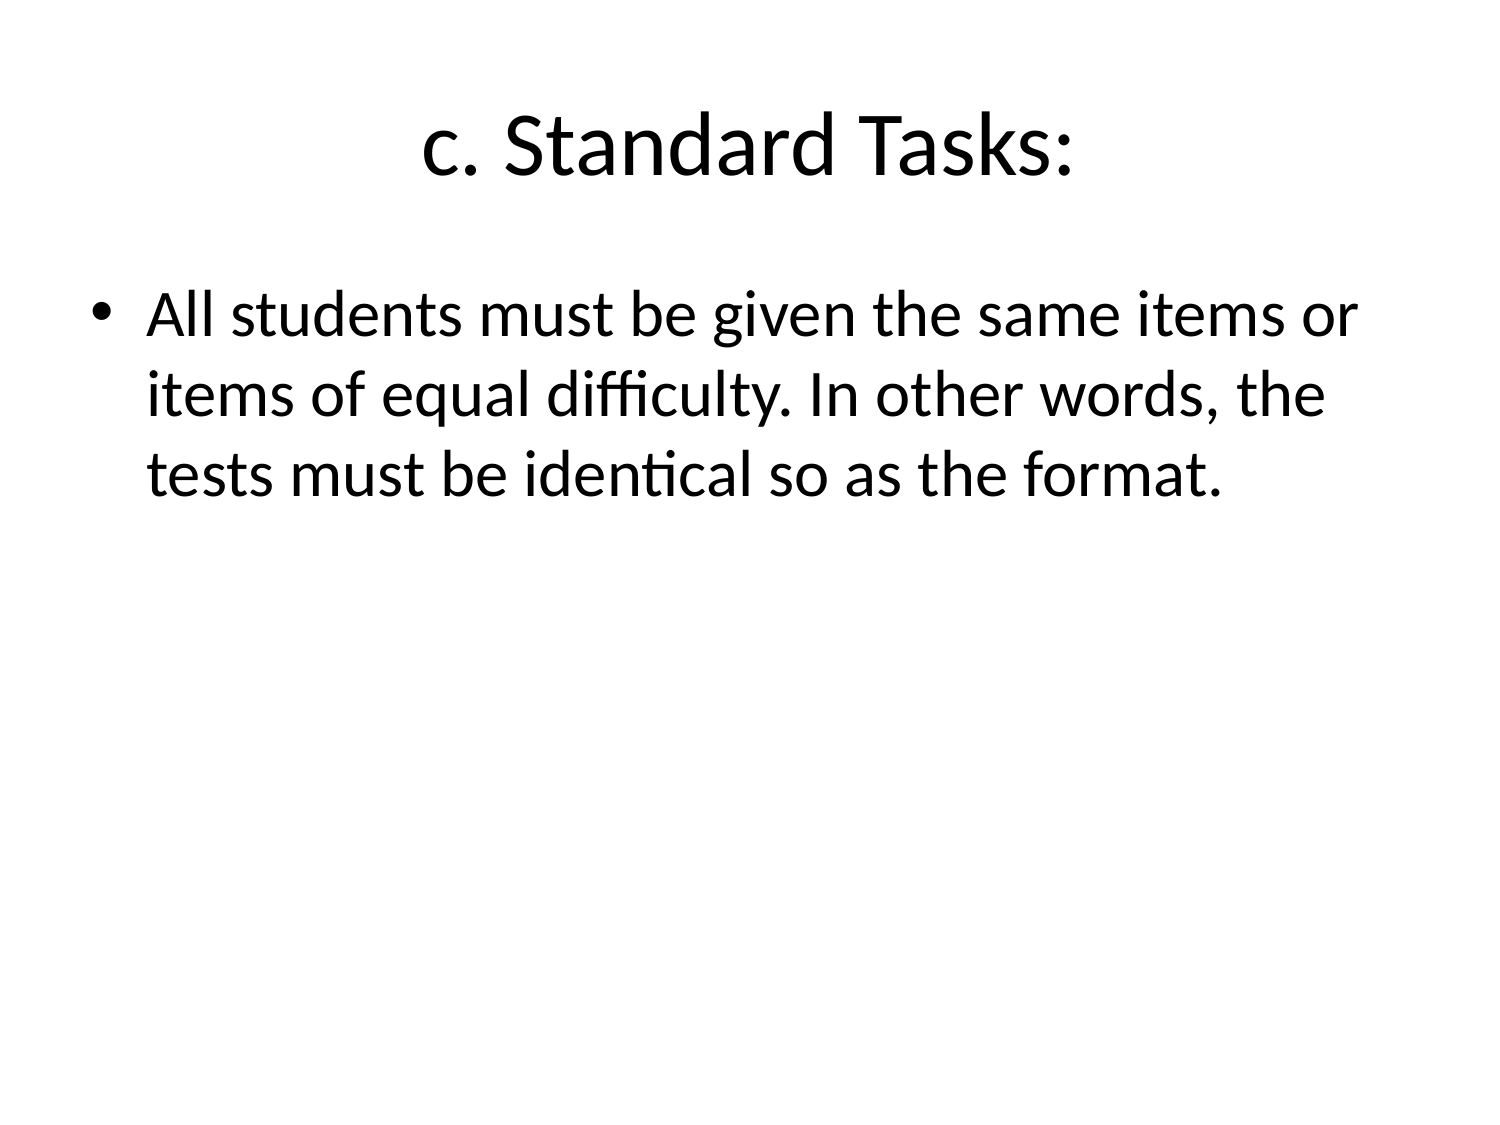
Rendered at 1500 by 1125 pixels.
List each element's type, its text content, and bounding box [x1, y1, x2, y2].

title c. Standard Tasks: [75, 45, 1425, 233]
list All students must be given the same items or items of equal difficulty. In other words, the tests must be identical so as the format. [75, 262, 1425, 1005]
